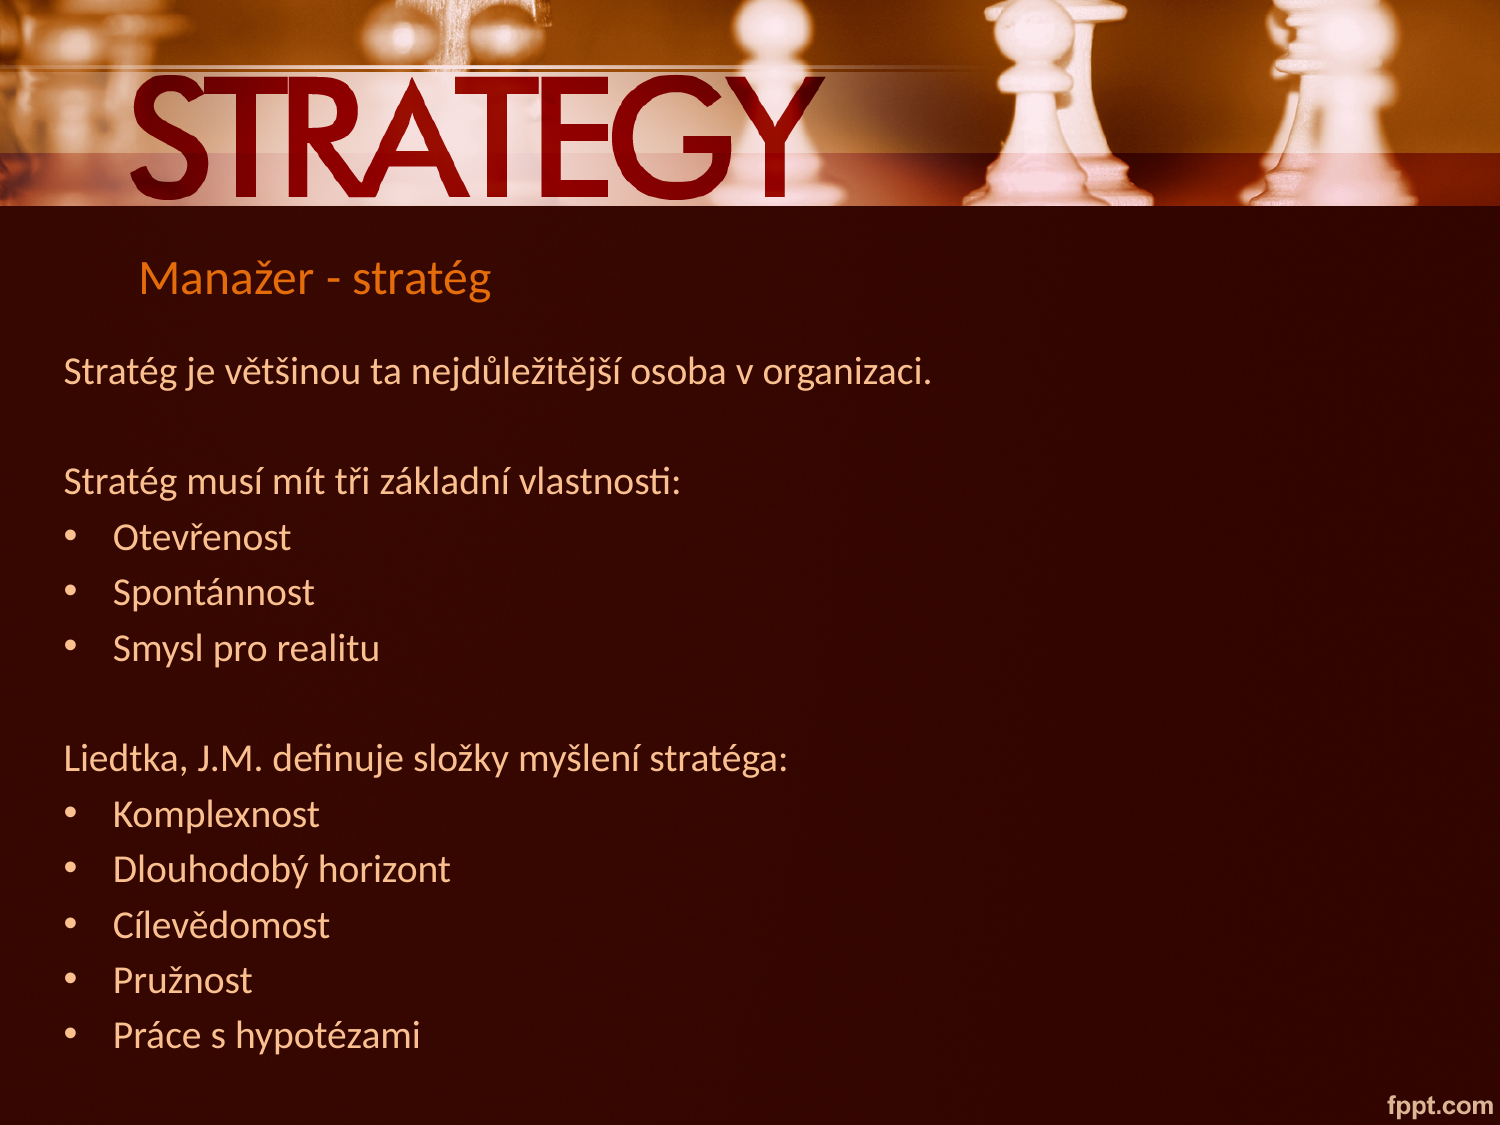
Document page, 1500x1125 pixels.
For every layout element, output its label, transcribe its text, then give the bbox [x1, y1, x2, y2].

picture [0, 0, 1500, 1125]
list Stratég je většinou ta nejdůležitější osoba v organizaci. Stratég musí mít tři základní vlastnosti: Otevřenost Spontánnost Smysl pro realitu Liedtka, J.M. definuje složky myšlení stratéga: Komplexnost Dlouhodobý horizont Cílevědomost Pružnost Práce s hypotézami [48, 337, 1444, 1072]
title Manažer - stratég [123, 236, 1424, 312]
